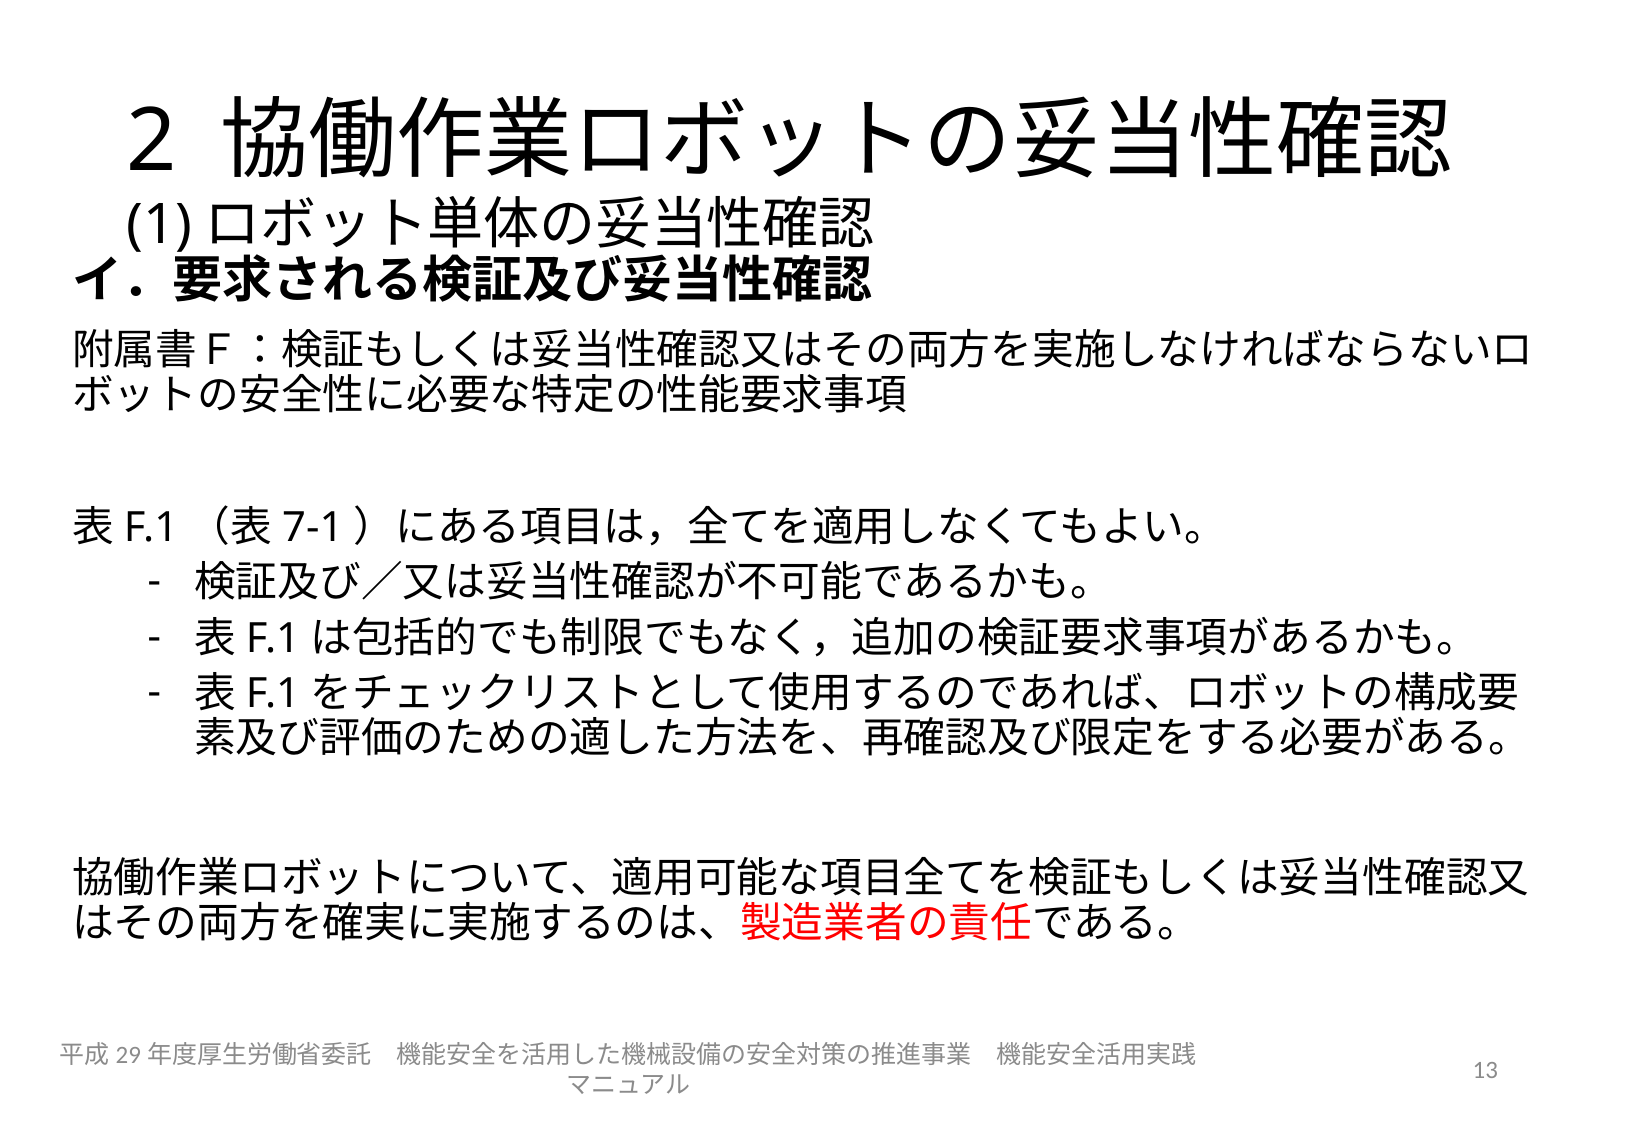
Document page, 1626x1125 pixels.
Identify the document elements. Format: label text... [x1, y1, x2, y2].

slide_number 13 [1295, 1035, 1514, 1103]
title 2 協働作業ロボットの妥当性確認 (1)ロボット単体の妥当性確認 [111, 59, 1514, 246]
footer 平成29年度厚生労働省委託 機能安全を活用した機械設備の安全対策の推進事業 機能安全活用実践マニュアル [34, 1035, 1223, 1103]
list イ．要求される検証及び妥当性確認 附属書Ｆ：検証もしくは妥当性確認又はその両方を実施しなければならないロボットの安全性に必要な特定の性能要求事項 表F.1（表7-1）にある項目は，全てを適用しなくてもよい。 検証及び／又は妥当性確認が不可能であるかも。 表F.1は包括的でも制限でもなく，追加の検証要求事項があるかも。 表F.1をチェックリストとして使用するのであれば、ロボットの構成要素及び評価のための適した方法を、再確認及び限定をする必要がある。 協働作業ロボットについて、適用可能な項目全てを検証もしくは妥当性確認又はその両方を確実に実施するのは、製造業者の責任である。 [57, 246, 1568, 981]
